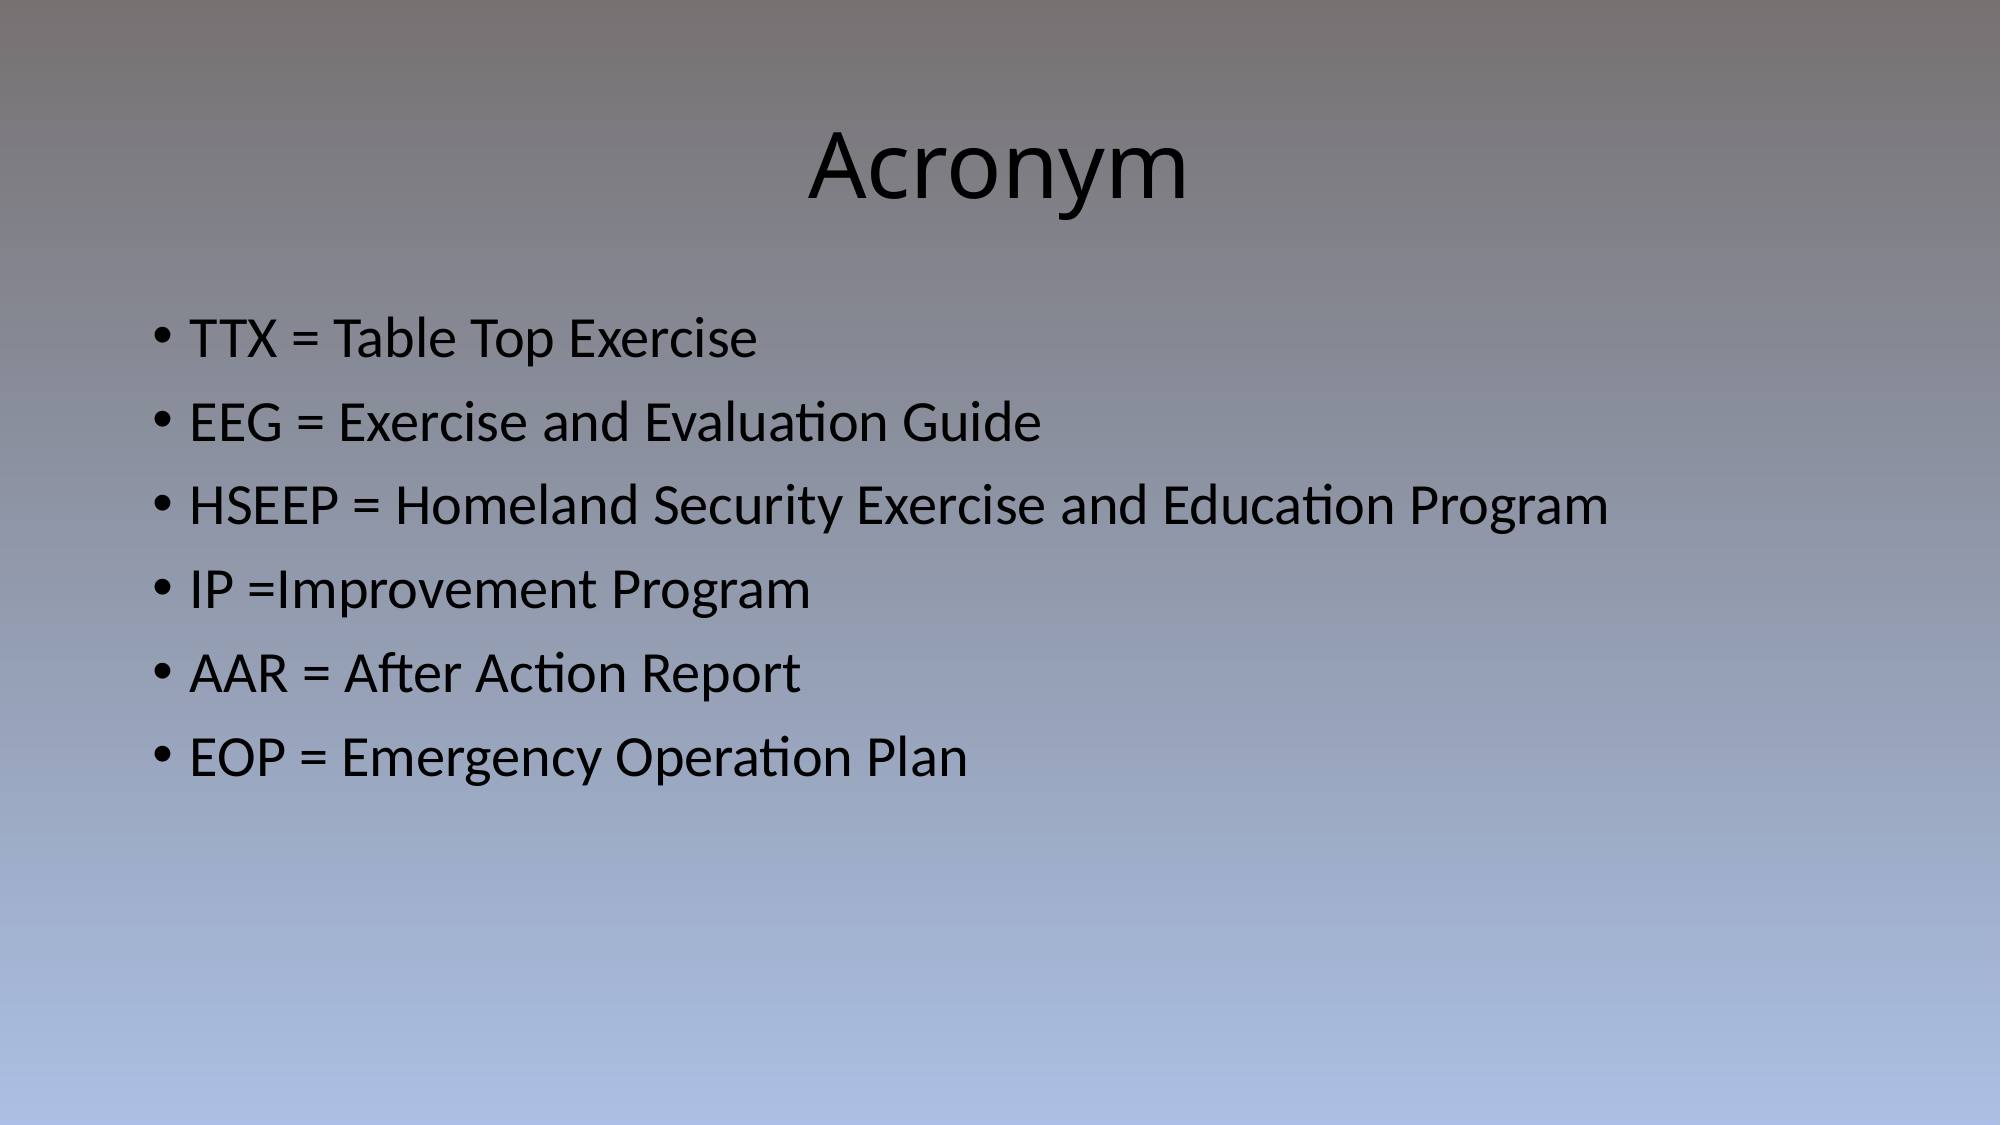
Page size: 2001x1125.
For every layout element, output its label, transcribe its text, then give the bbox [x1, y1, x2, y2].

title Acronym [137, 59, 1863, 278]
list TTX = Table Top Exercise EEG = Exercise and Evaluation Guide HSEEP = Homeland Security Exercise and Education Program IP =Improvement Program AAR = After Action Report EOP = Emergency Operation Plan [137, 299, 1863, 1014]
